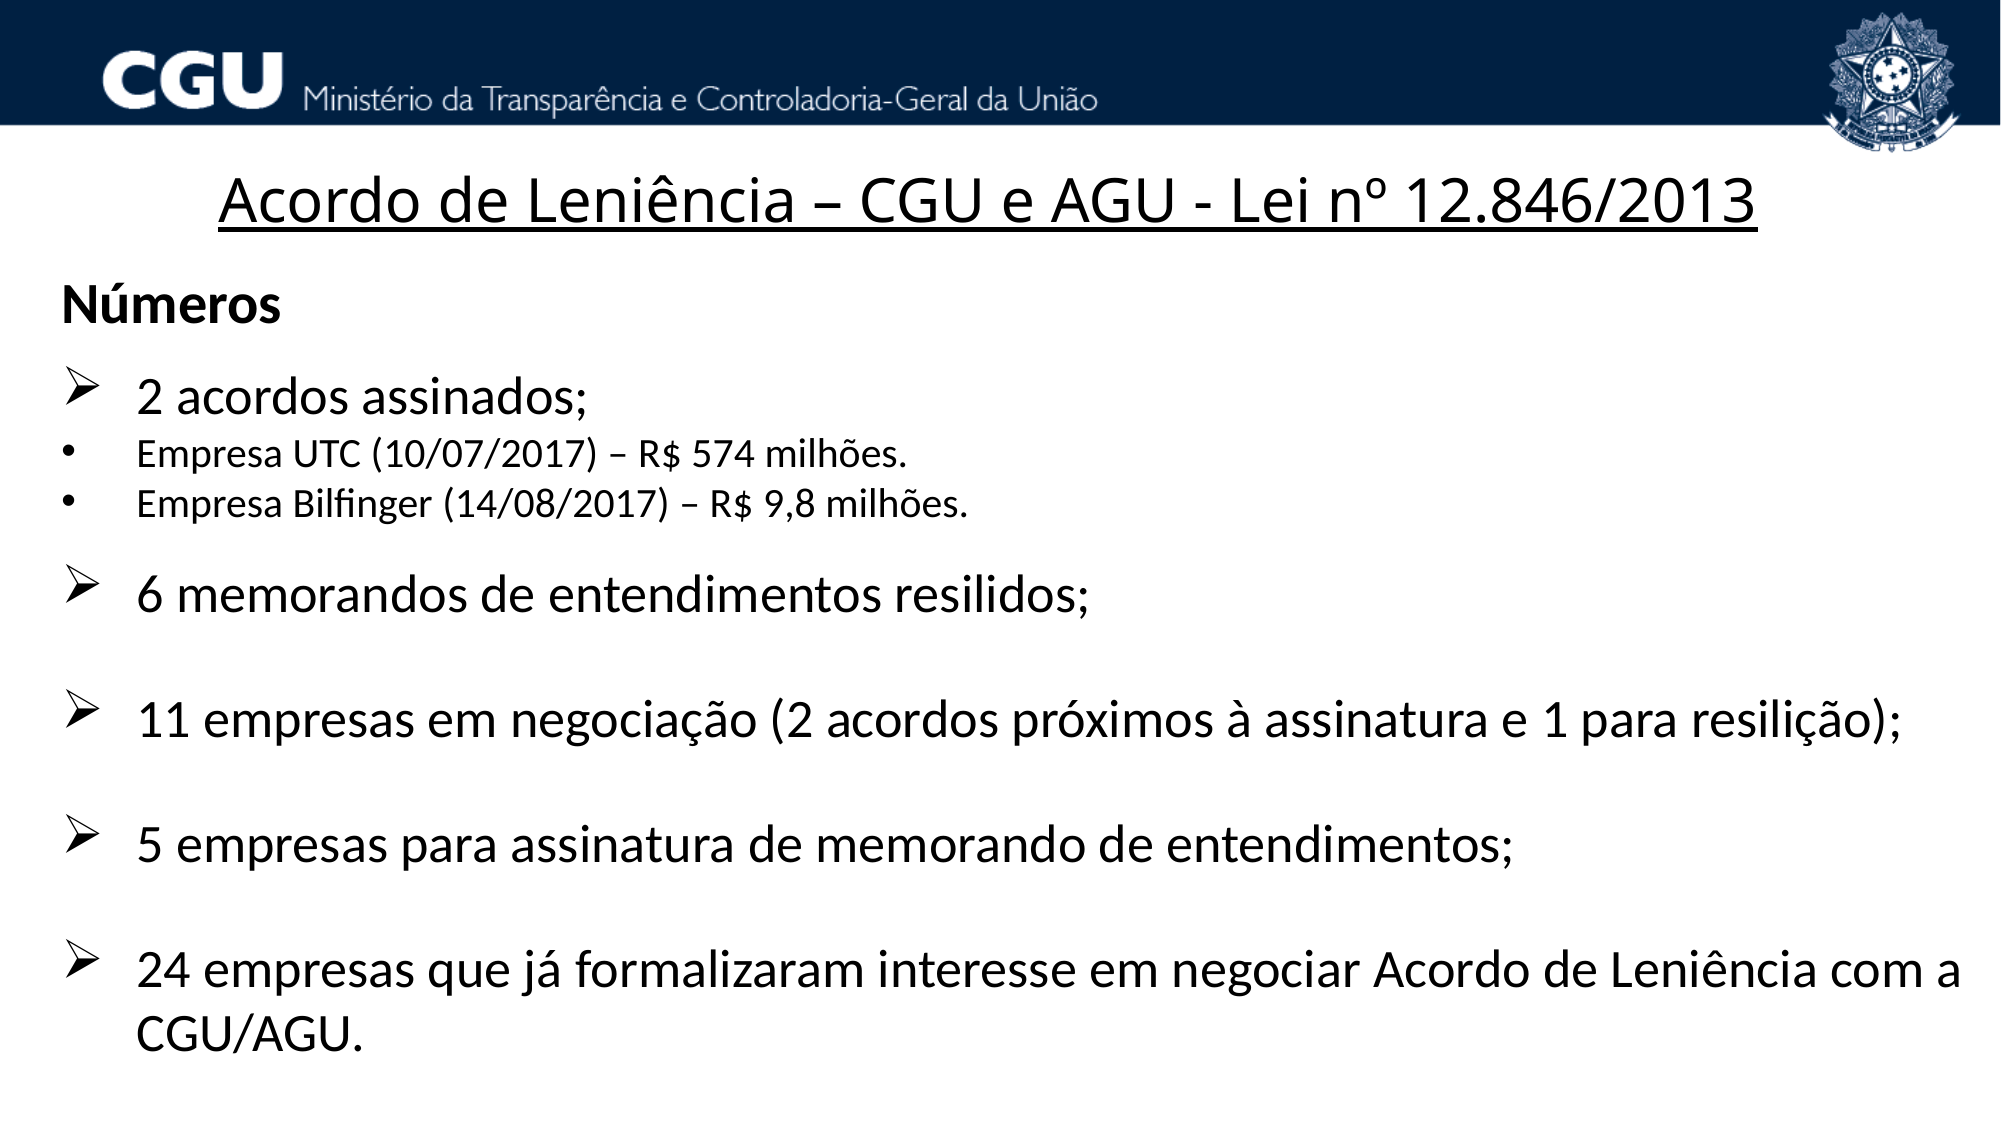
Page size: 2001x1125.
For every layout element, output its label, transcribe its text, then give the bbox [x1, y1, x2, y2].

picture [0, 0, 2001, 1125]
text_box Números 2 acordos assinados; Empresa UTC (10/07/2017) – R$ 574 milhões. Empresa Bilfinger (14/08/2017) – R$ 9,8 milhões. 6 memorandos de entendimentos resilidos; 11 empresas em negociação (2 acordos próximos à assinatura e 1 para resilição); 5 empresas para assinatura de memorando de entendimentos; 24 empresas que já formalizaram interesse em negociar Acordo de Leniência com a CGU/AGU. [46, 258, 1988, 1071]
text_box Acordo de Leniência – CGU e AGU - Lei nº 12.846/2013 [194, 162, 1782, 262]
